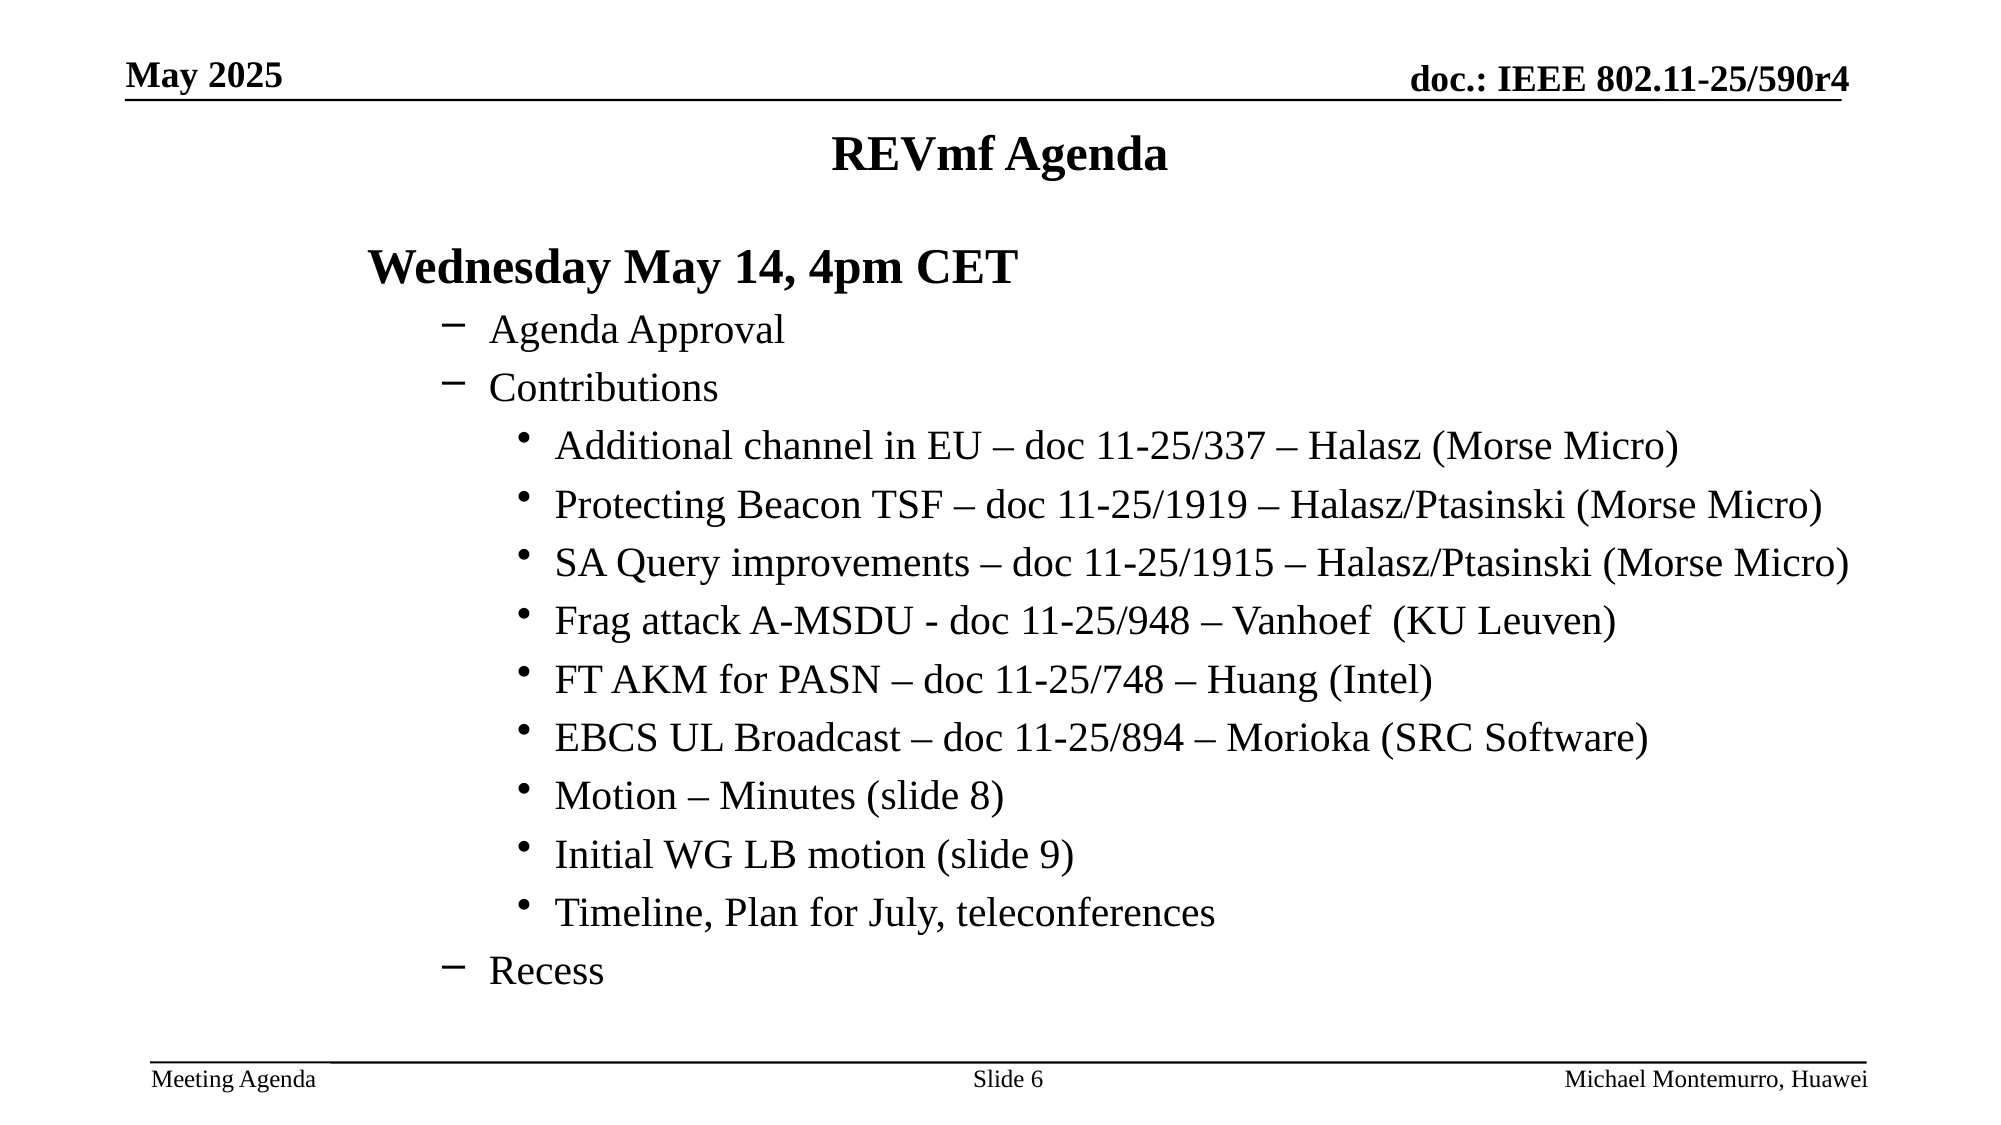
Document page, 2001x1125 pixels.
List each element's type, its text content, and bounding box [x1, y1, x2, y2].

title REVmf Agenda [362, 112, 1638, 188]
text_box Wednesday May 14, 4pm CET Agenda Approval Contributions Additional channel in EU – doc 11-25/337 – Halasz (Morse Micro) Protecting Beacon TSF – doc 11-25/1919 – Halasz/Ptasinski (Morse Micro) SA Query improvements – doc 11-25/1915 – Halasz/Ptasinski (Morse Micro) Frag attack A-MSDU - doc 11-25/948 – Vanhoef (KU Leuven) FT AKM for PASN – doc 11-25/748 – Huang (Intel) EBCS UL Broadcast – doc 11-25/894 – Morioka (SRC Software) Motion – Minutes (slide 8) Initial WG LB motion (slide 9) Timeline, Plan for July, teleconferences Recess [351, 237, 1913, 536]
slide_number Slide 6 [972, 1061, 1045, 1093]
footer Michael Montemurro, Huawei [1266, 1061, 1869, 1093]
